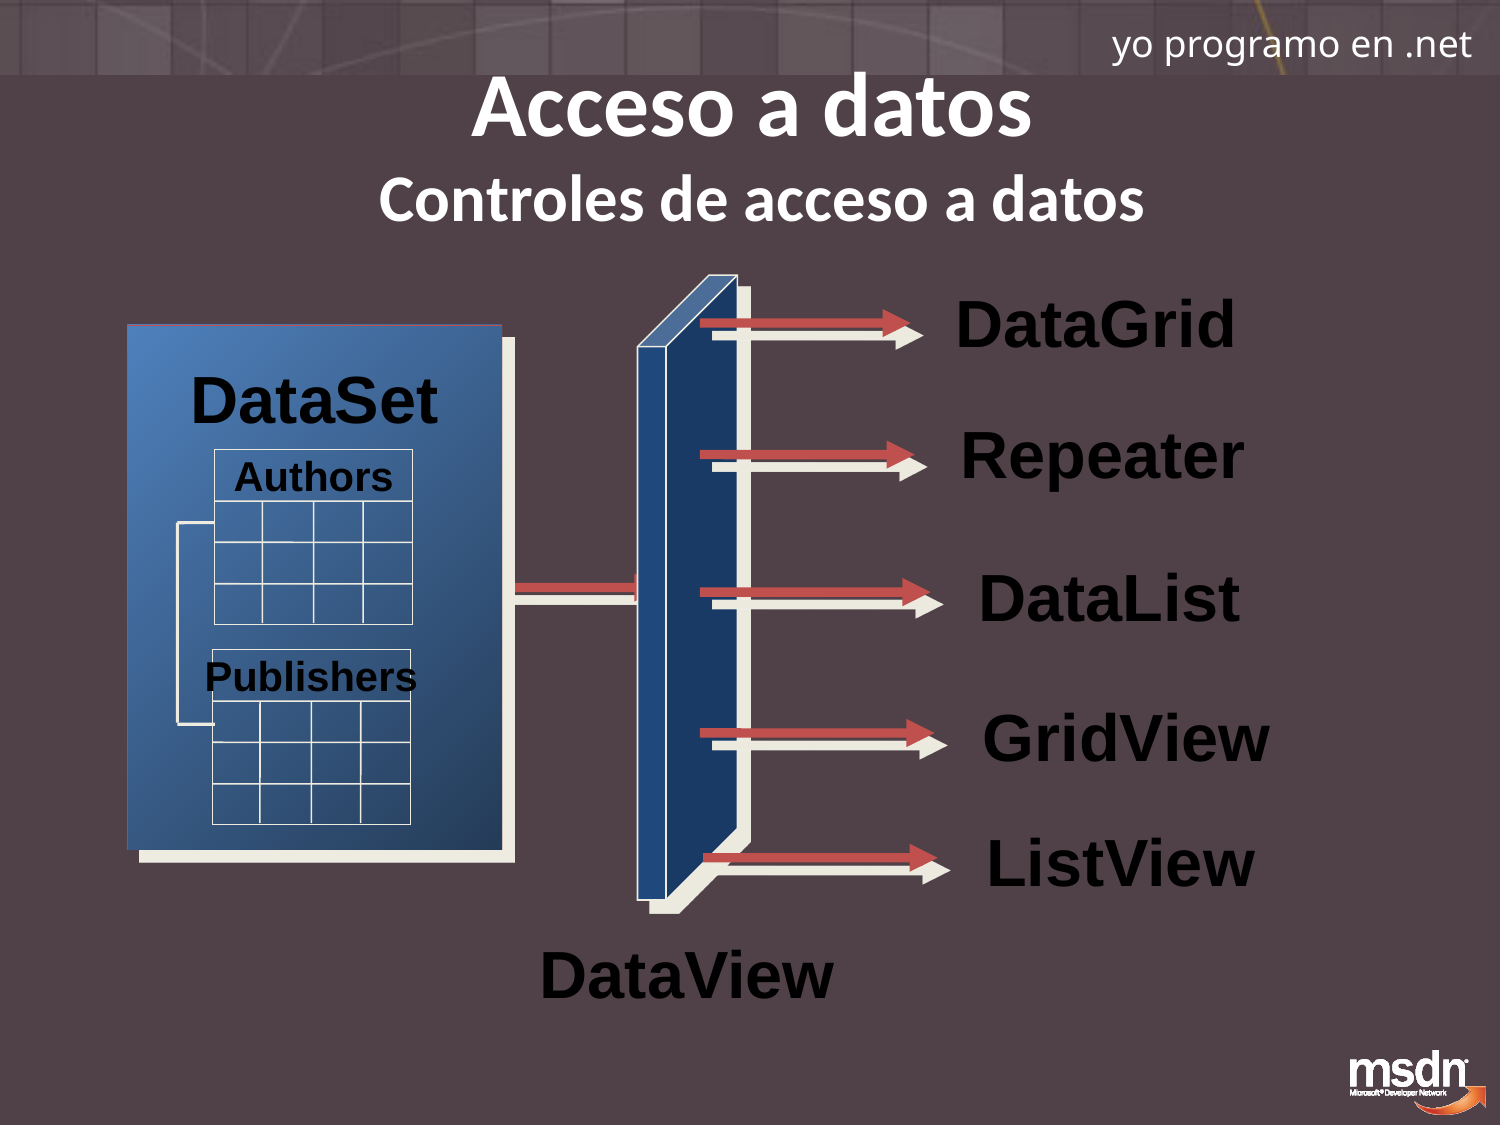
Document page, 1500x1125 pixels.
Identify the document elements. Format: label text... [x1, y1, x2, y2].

title Acceso a datos Controles de acceso a datos [62, 37, 1463, 242]
picture [0, 0, 1500, 1125]
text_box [702, 812, 1441, 909]
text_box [214, 449, 413, 626]
text_box [127, 324, 503, 349]
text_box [699, 404, 1376, 500]
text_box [212, 649, 411, 826]
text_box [512, 274, 863, 1021]
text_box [177, 522, 216, 725]
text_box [699, 687, 1438, 784]
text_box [699, 546, 1426, 643]
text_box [699, 272, 1363, 369]
text_box [127, 445, 503, 850]
text_box DataSet [127, 349, 503, 445]
